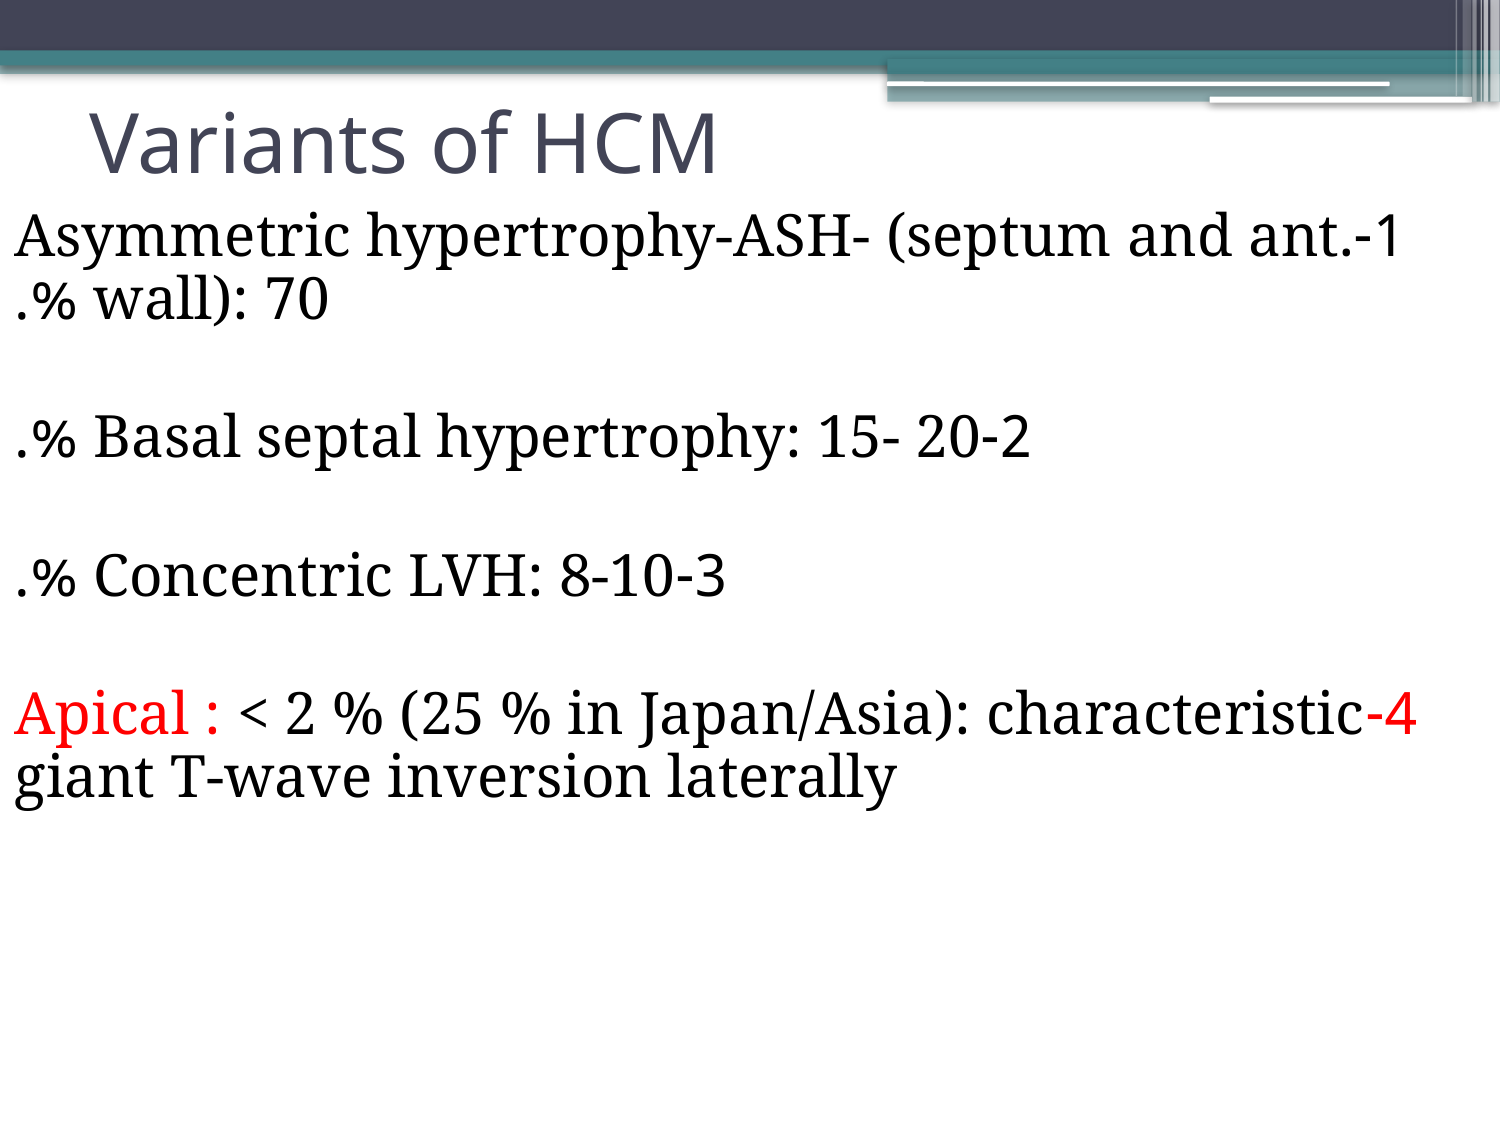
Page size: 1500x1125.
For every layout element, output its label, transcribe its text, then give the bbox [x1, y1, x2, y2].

title Variants of HCM [75, 70, 1425, 199]
list 1-Asymmetric hypertrophy-ASH- (septum and ant. wall): 70 %. 2-Basal septal hypertrophy: 15- 20 %. 3-Concentric LVH: 8-10 %. 4-Apical : < 2 % (25 % in Japan/Asia): characteristic giant T-wave inversion laterally [0, 199, 1500, 1079]
